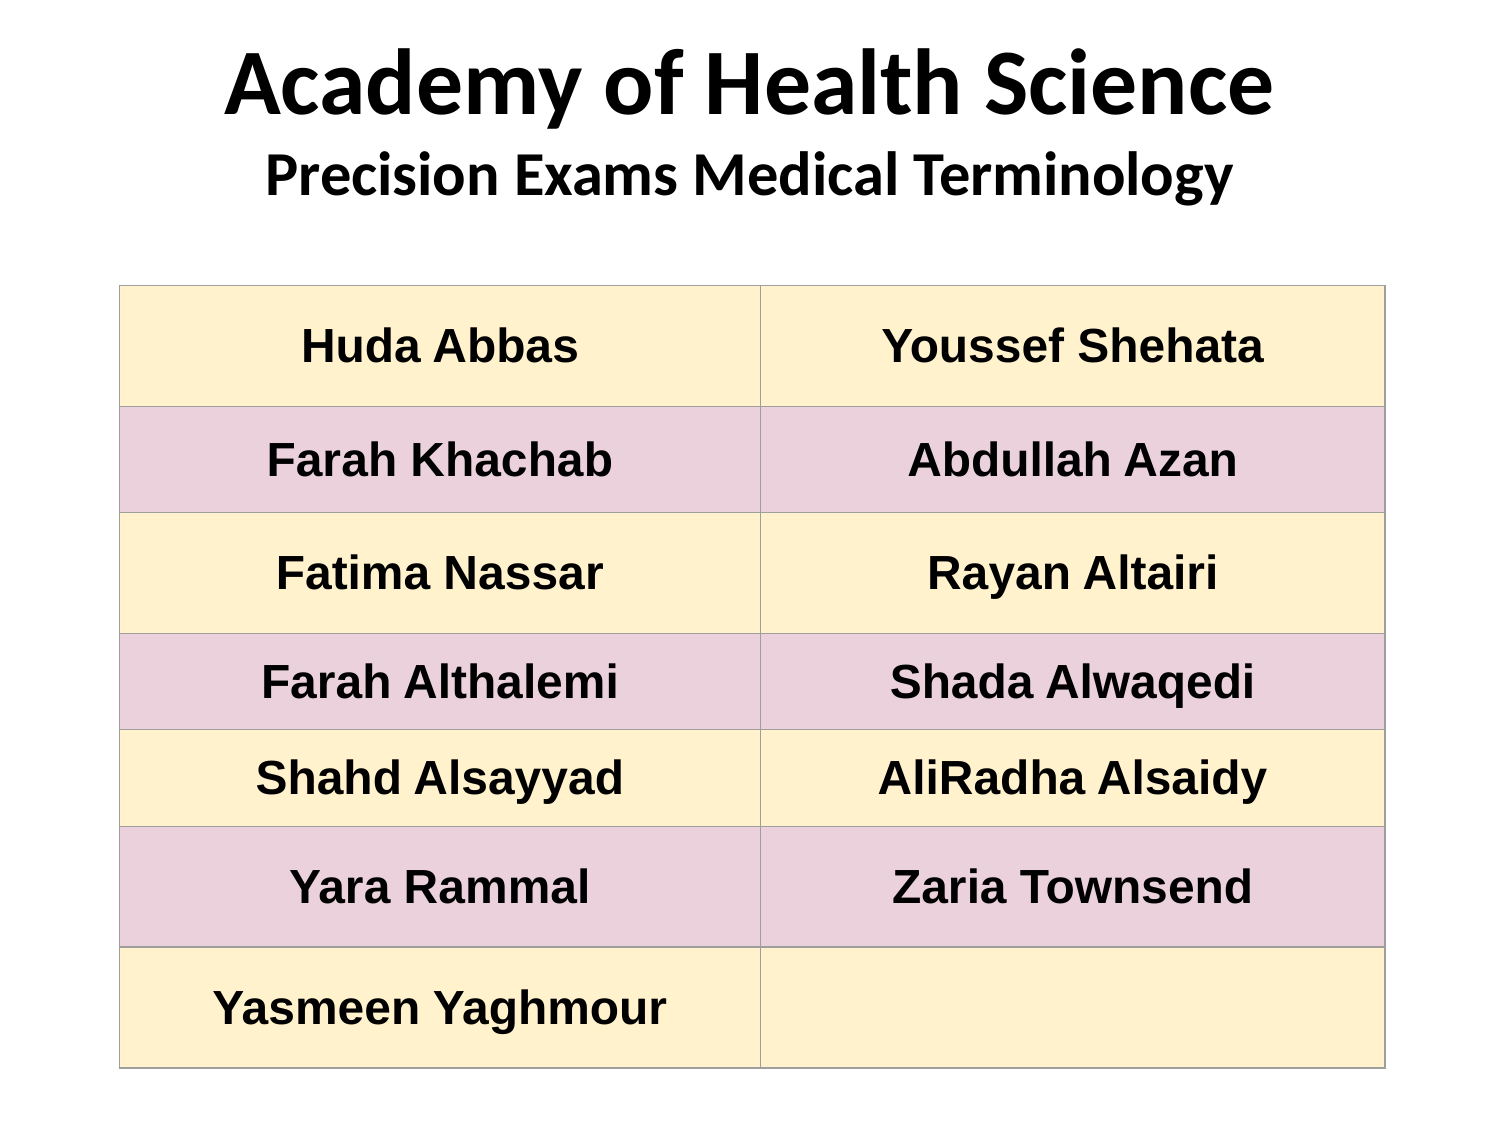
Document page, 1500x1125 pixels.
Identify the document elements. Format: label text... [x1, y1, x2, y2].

table_cell Zaria Townsend [761, 827, 1384, 946]
table_cell [761, 948, 1384, 1067]
table_header Youssef Shehata [761, 286, 1384, 406]
table_cell Rayan Altairi [761, 513, 1384, 633]
table_cell Yasmeen Yaghmour [120, 948, 760, 1067]
table_cell Fatima Nassar [120, 513, 760, 633]
table_cell Shada Alwaqedi [761, 634, 1384, 729]
table_cell AliRadha Alsaidy [761, 730, 1384, 826]
table_cell Farah Khachab [120, 407, 760, 512]
table_cell Shahd Alsayyad [120, 730, 760, 826]
table_header Huda Abbas [120, 286, 760, 406]
table_cell Abdullah Azan [761, 407, 1384, 512]
table_cell Farah Althalemi [120, 634, 760, 729]
text_box Academy of Health Science Precision Exams Medical Terminology [6, 13, 1494, 286]
table_cell Yara Rammal [120, 827, 760, 946]
